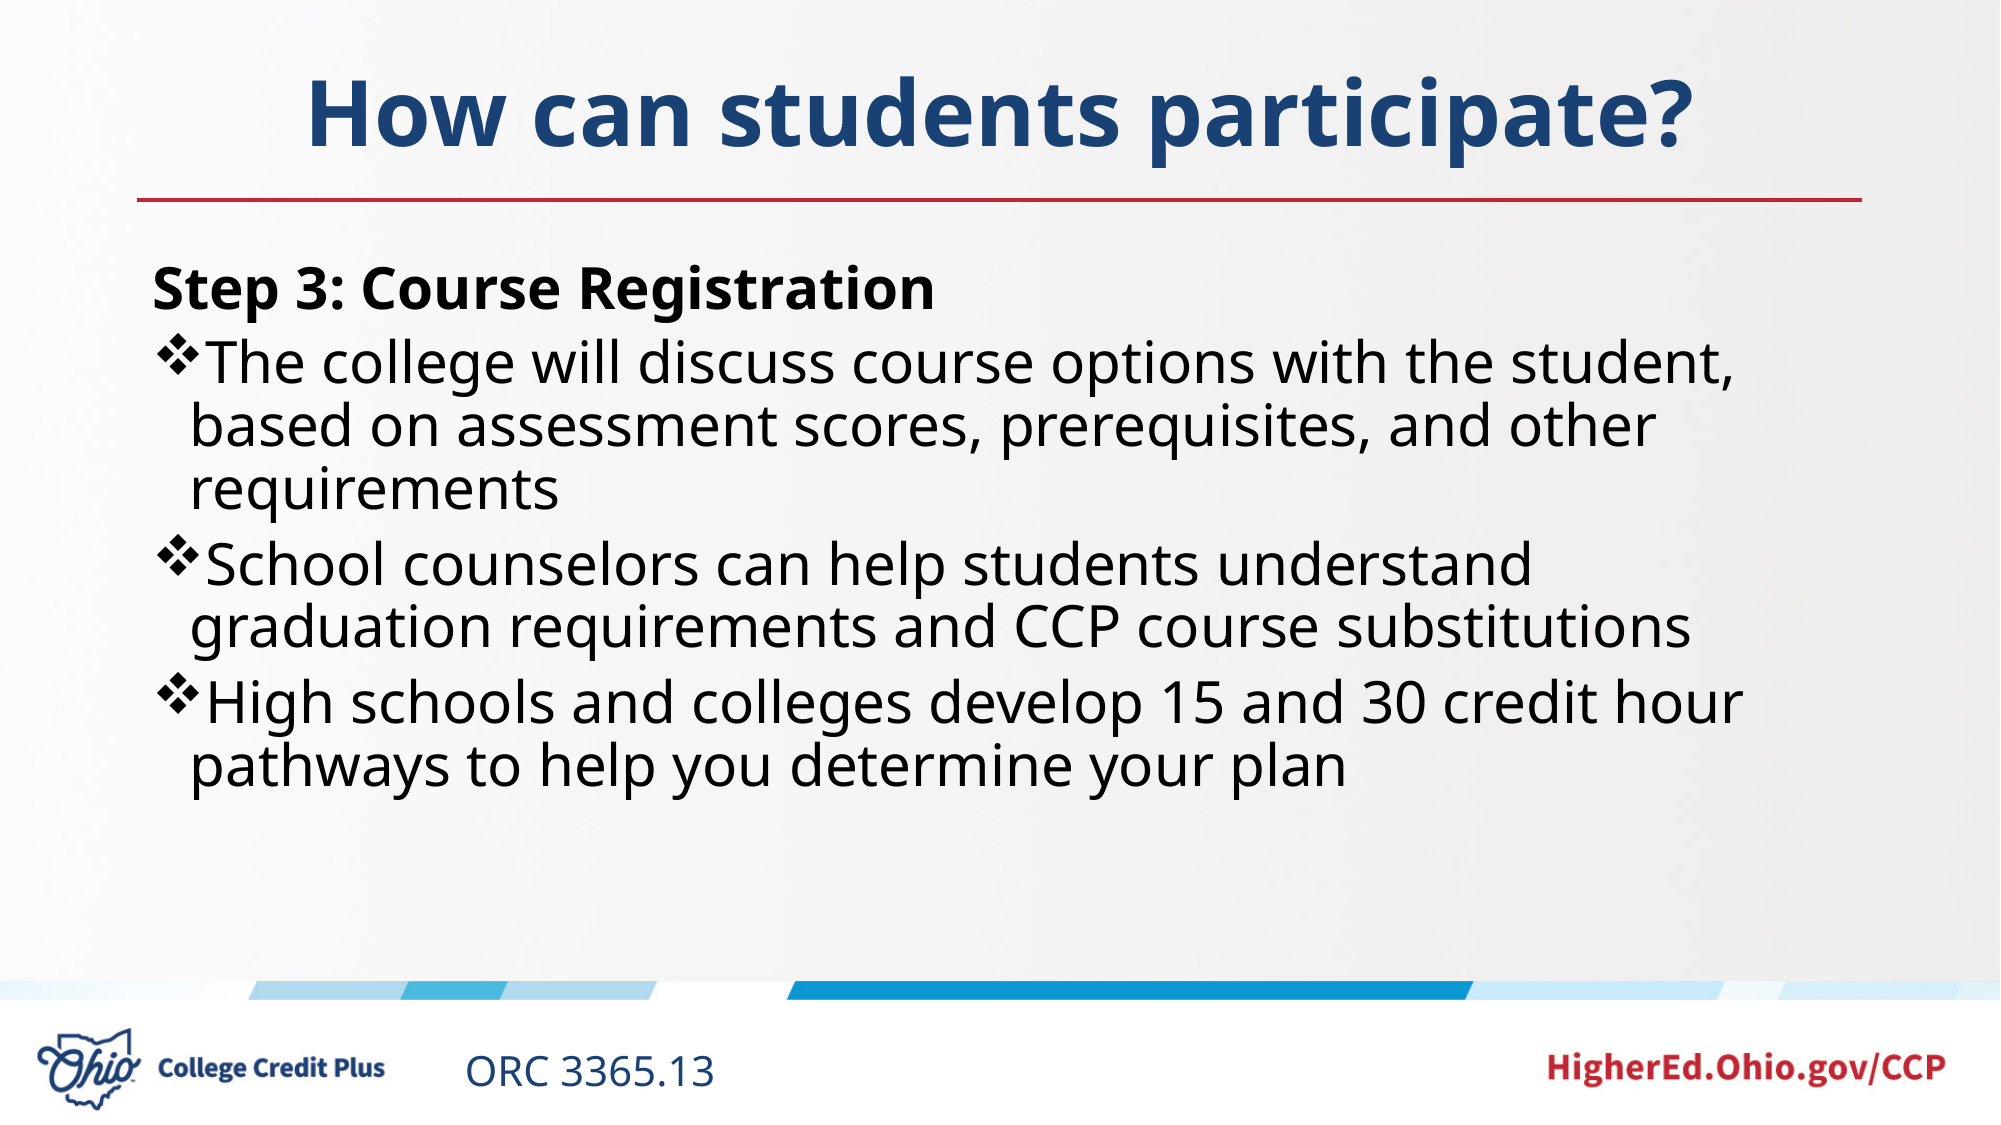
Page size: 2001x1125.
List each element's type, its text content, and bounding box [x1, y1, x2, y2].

text_box ORC 3365.13 [450, 1037, 1450, 1103]
title How can students participate? [137, 59, 1863, 243]
picture [0, 0, 2001, 1125]
list Step 3: Course Registration The college will discuss course options with the student, based on assessment scores, prerequisites, and other requirements School counselors can help students understand graduation requirements and CCP course substitutions High schools and colleges develop 15 and 30 credit hour pathways to help you determine your plan [137, 243, 1863, 882]
